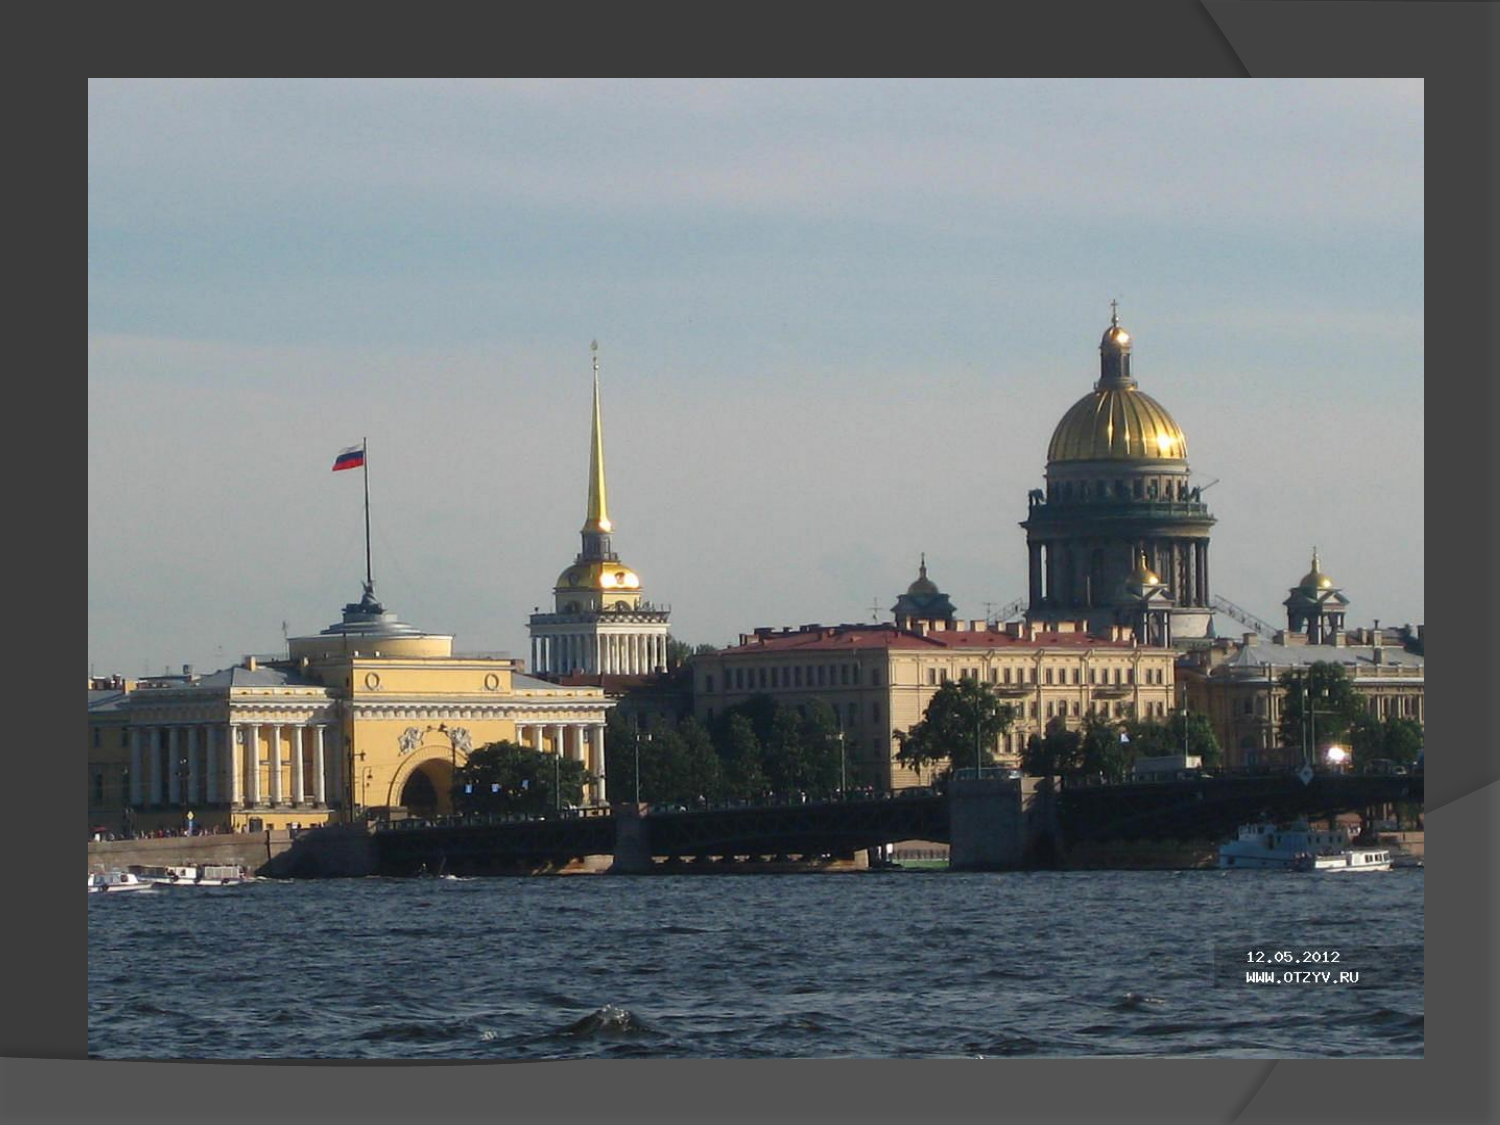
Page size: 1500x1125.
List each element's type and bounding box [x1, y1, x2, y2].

list [88, 77, 1424, 1059]
